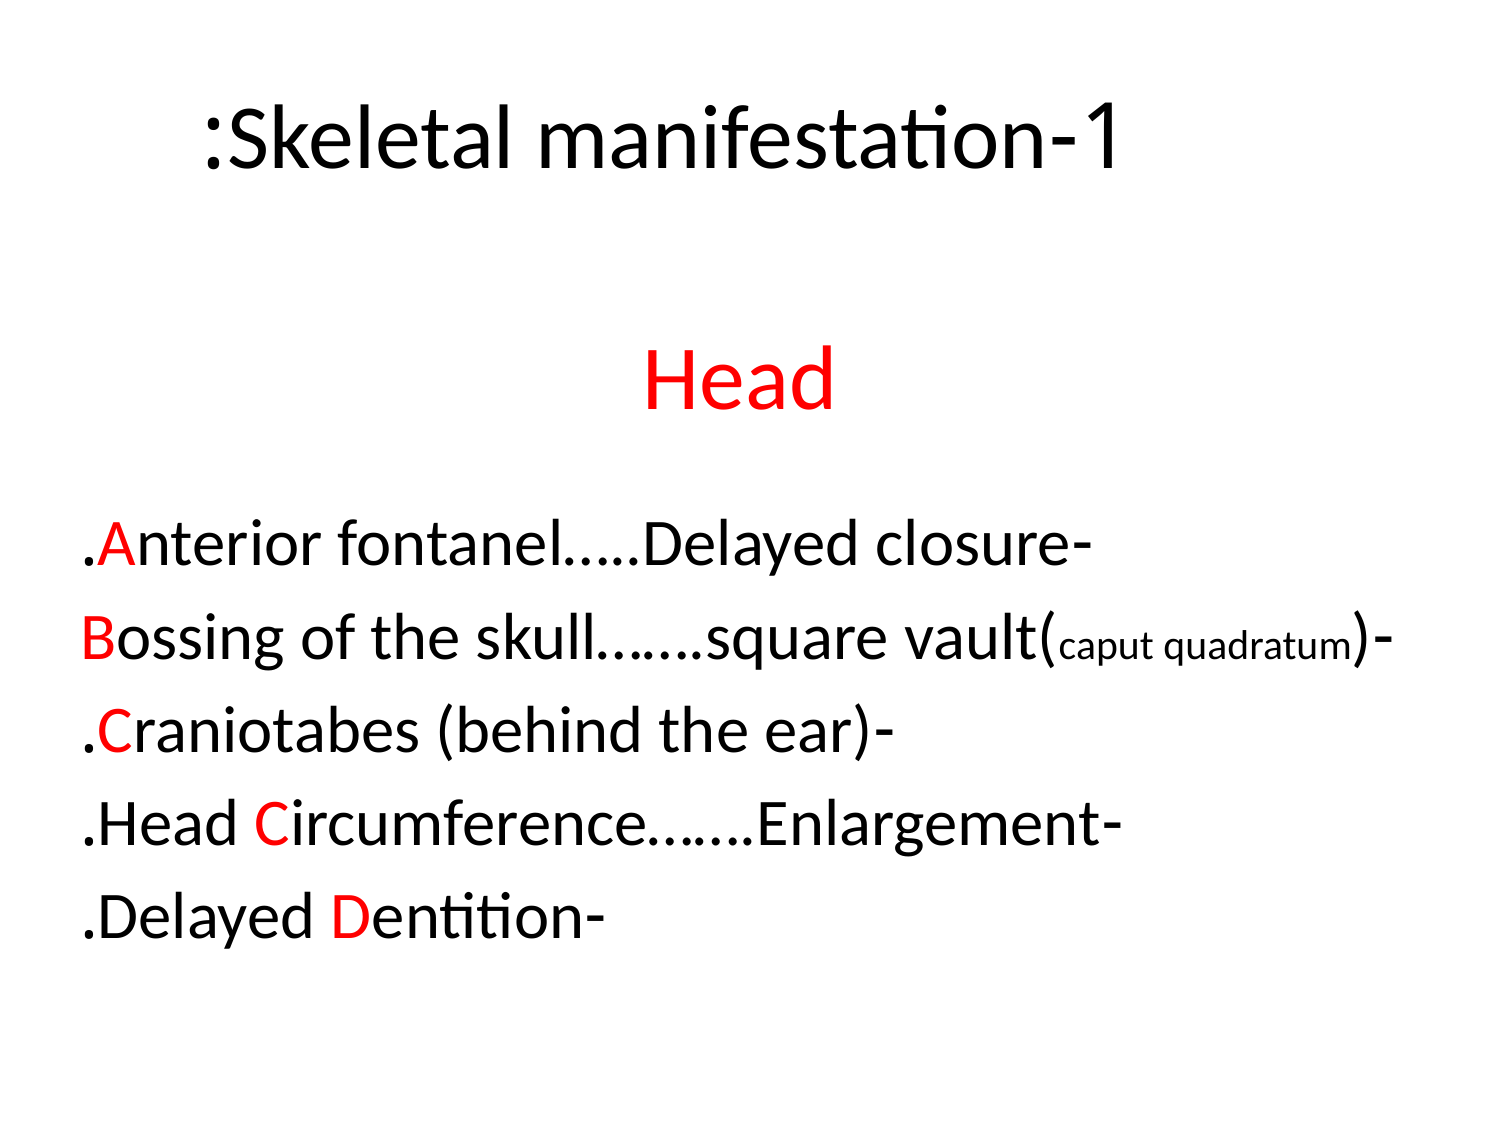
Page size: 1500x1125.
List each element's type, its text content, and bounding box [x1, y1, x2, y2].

text_box 1-Skeletal manifestation: [28, 66, 1304, 308]
title Head [64, 278, 1415, 467]
list -Anterior fontanel…..Delayed closure. -Bossing of the skull…….square vault(caput quadratum) -Craniotabes (behind the ear). -Head Circumference…….Enlargement. -Delayed Dentition. [64, 491, 1415, 1125]
